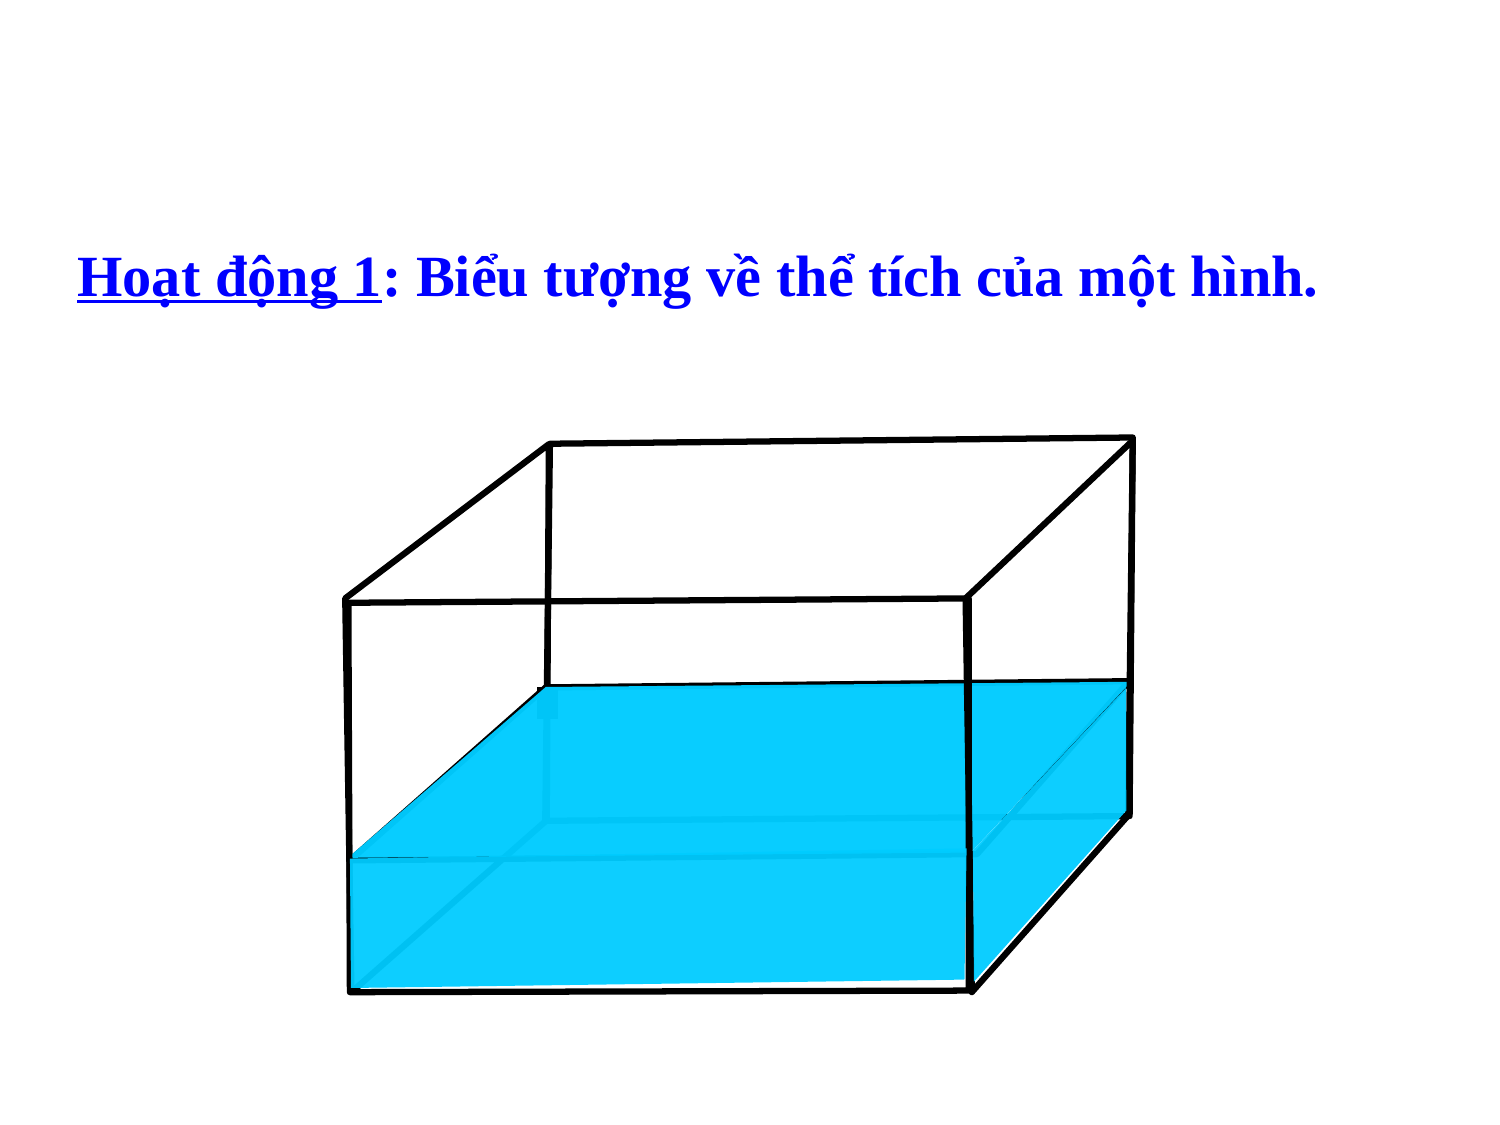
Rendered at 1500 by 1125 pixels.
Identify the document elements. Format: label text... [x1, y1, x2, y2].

text_box [345, 444, 549, 838]
text_box [348, 598, 969, 993]
text_box [349, 848, 967, 988]
text_box [965, 440, 1133, 993]
text_box [972, 687, 1127, 982]
text_box Hoạt động 1: Biểu tượng về thể tích của một hình. [62, 230, 1450, 386]
text_box [547, 437, 1133, 601]
